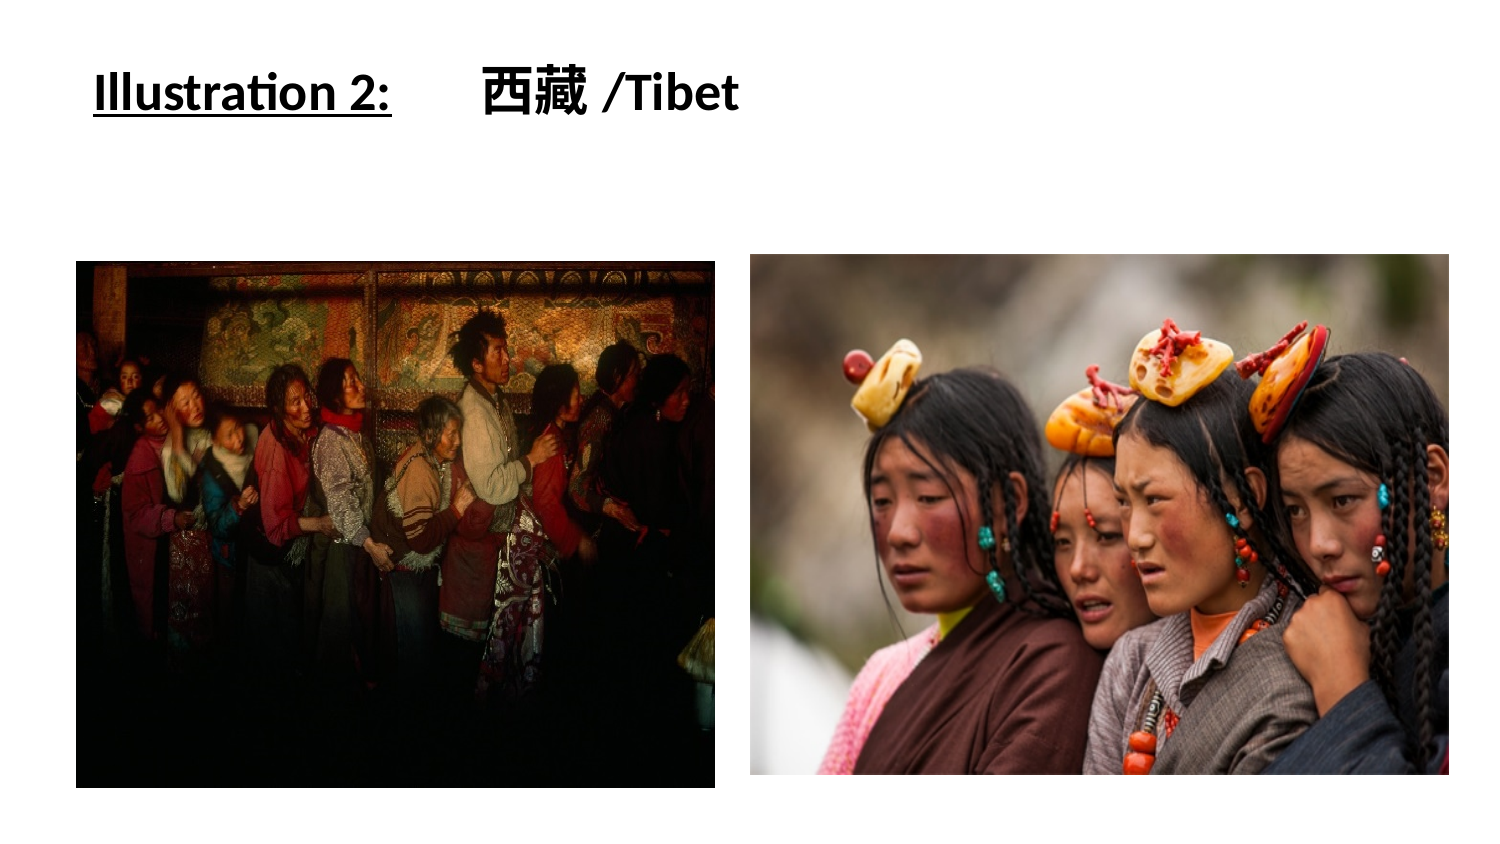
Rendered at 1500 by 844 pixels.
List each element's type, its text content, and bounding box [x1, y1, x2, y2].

text_box Illustration 2: [78, 49, 408, 129]
text_box 西藏/Tibet [465, 48, 755, 129]
picture [749, 254, 1449, 775]
picture [76, 261, 715, 789]
